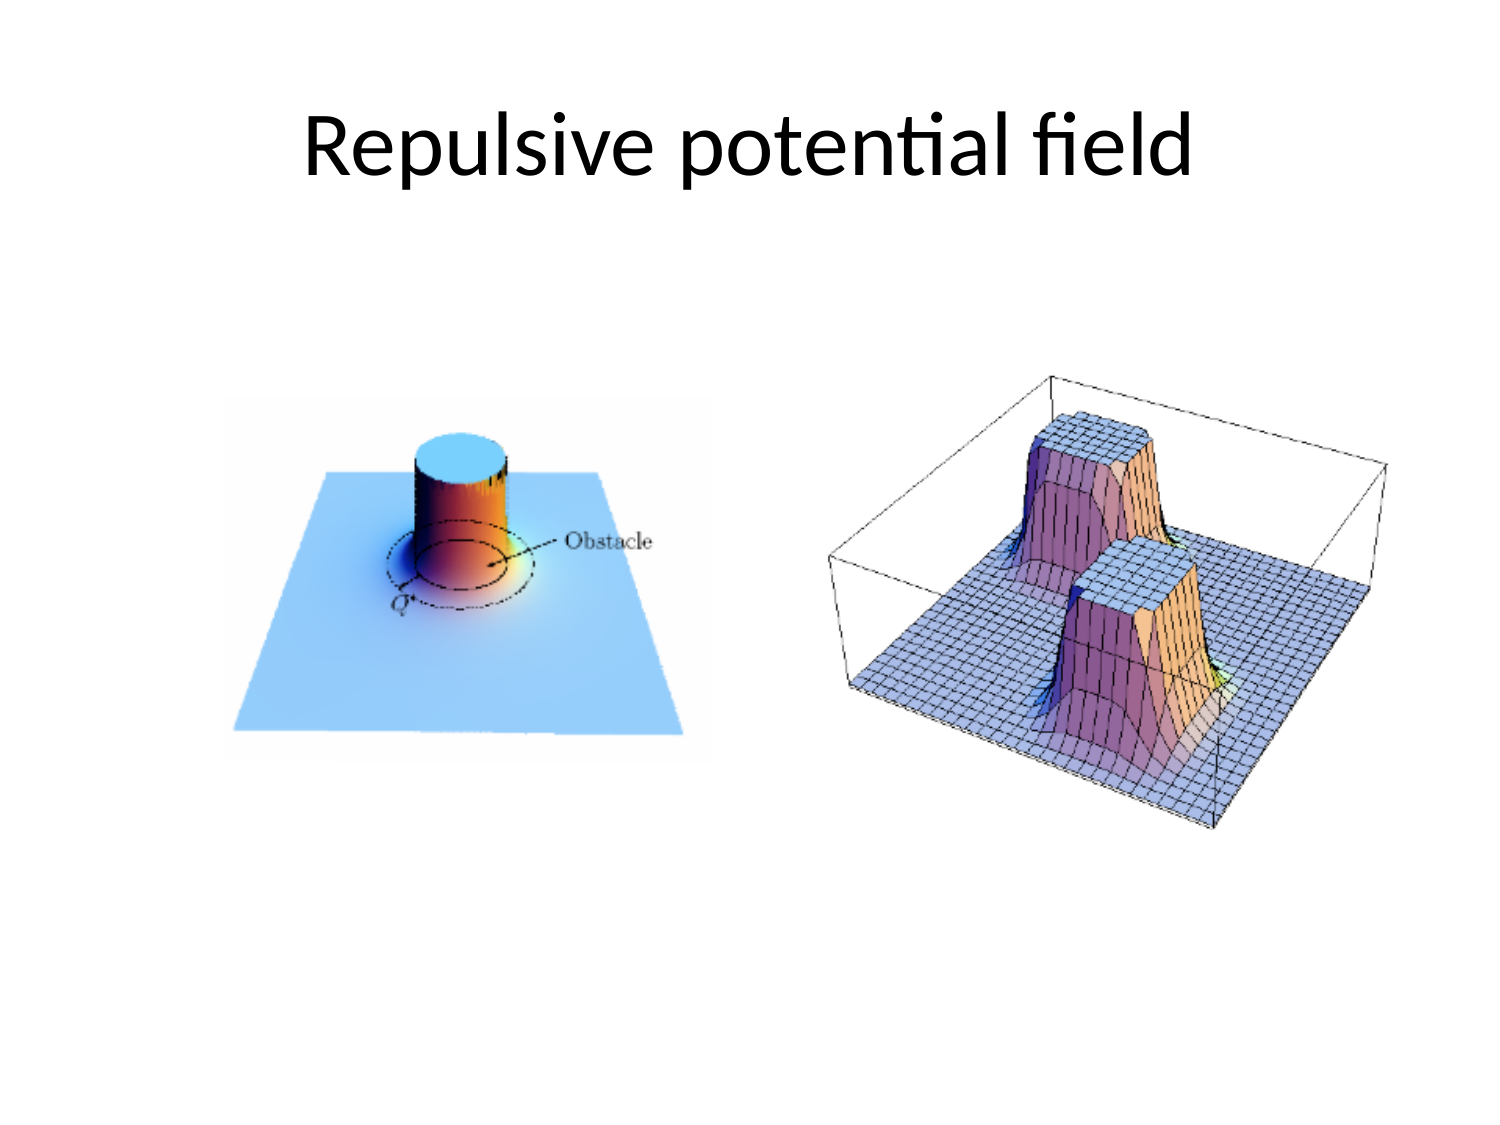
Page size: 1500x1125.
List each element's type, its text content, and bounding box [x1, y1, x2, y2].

title Repulsive potential field [75, 45, 1425, 233]
picture [199, 362, 713, 763]
picture [754, 337, 1421, 849]
